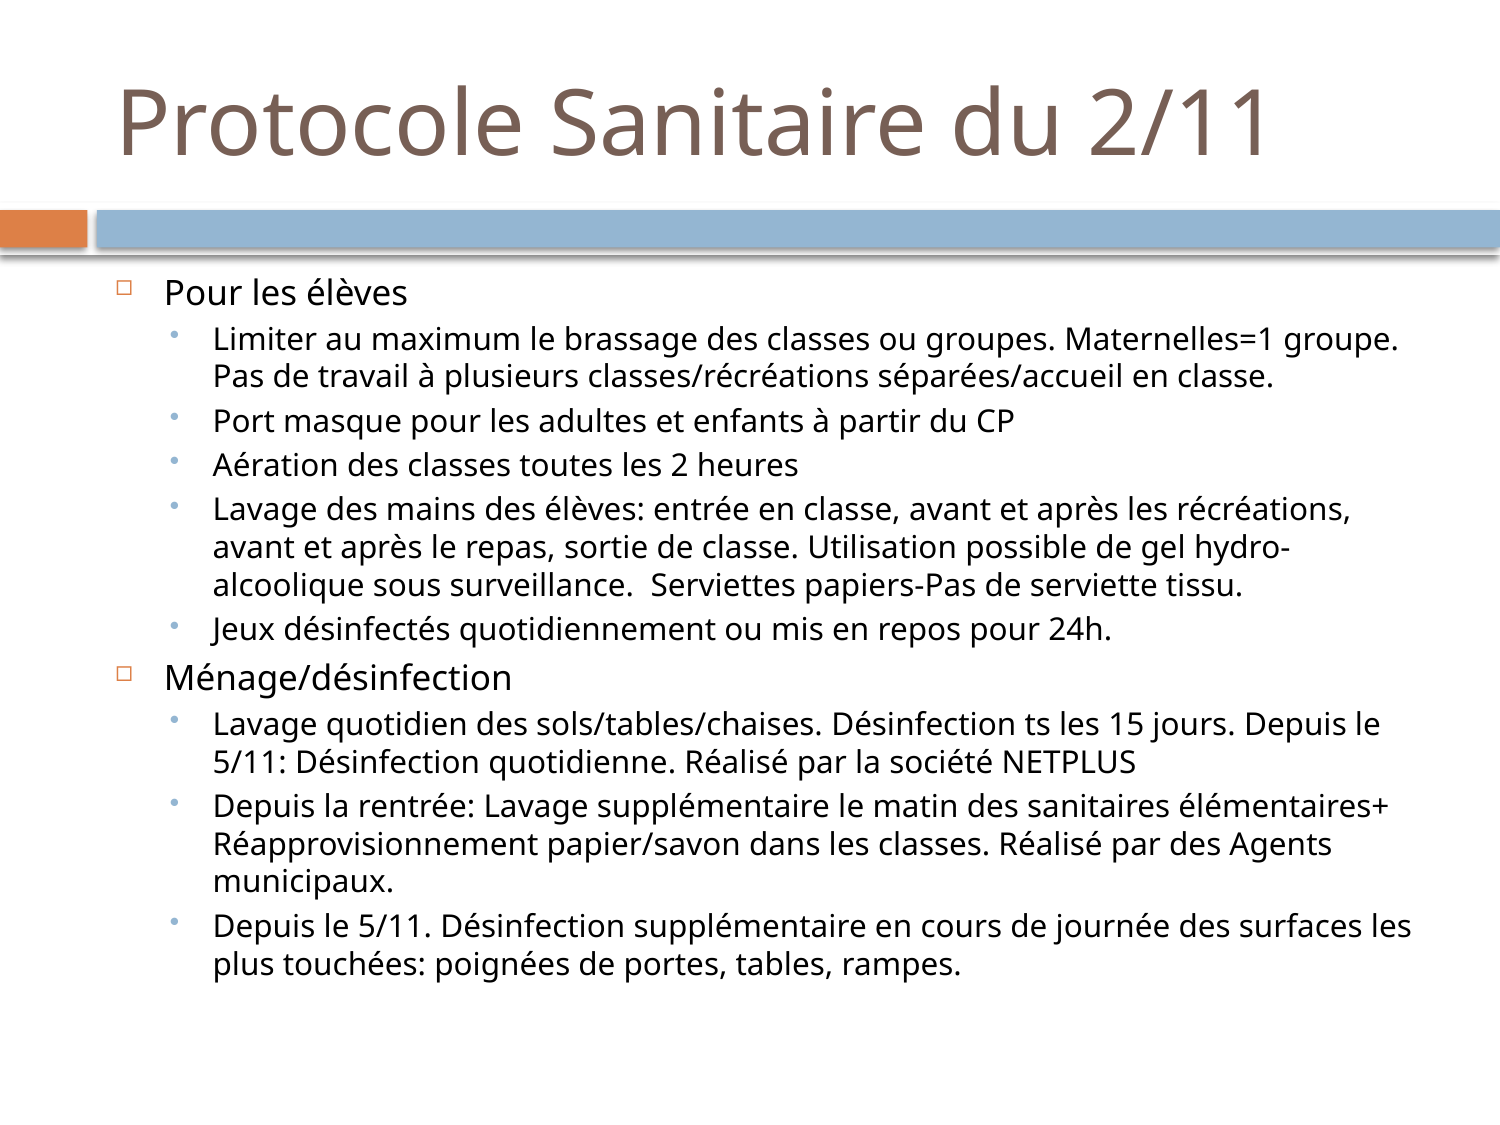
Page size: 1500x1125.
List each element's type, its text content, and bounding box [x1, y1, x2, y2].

list Pour les élèves Limiter au maximum le brassage des classes ou groupes. Maternelles=1 groupe. Pas de travail à plusieurs classes/récréations séparées/accueil en classe. Port masque pour les adultes et enfants à partir du CP Aération des classes toutes les 2 heures Lavage des mains des élèves: entrée en classe, avant et après les récréations, avant et après le repas, sortie de classe. Utilisation possible de gel hydro-alcoolique sous surveillance. Serviettes papiers-Pas de serviette tissu. Jeux désinfectés quotidiennement ou mis en repos pour 24h. Ménage/désinfection Lavage quotidien des sols/tables/chaises. Désinfection ts les 15 jours. Depuis le 5/11: Désinfection quotidienne. Réalisé par la société NETPLUS Depuis la rentrée: Lavage supplémentaire le matin des sanitaires élémentaires+ Réapprovisionnement papier/savon dans les classes. Réalisé par des Agents municipaux. Depuis le 5/11. Désinfection supplémentaire en cours de journée des surfaces les plus touchées: poignées de portes, tables, rampes. [100, 262, 1438, 1000]
title Protocole Sanitaire du 2/11 [100, 37, 1438, 200]
